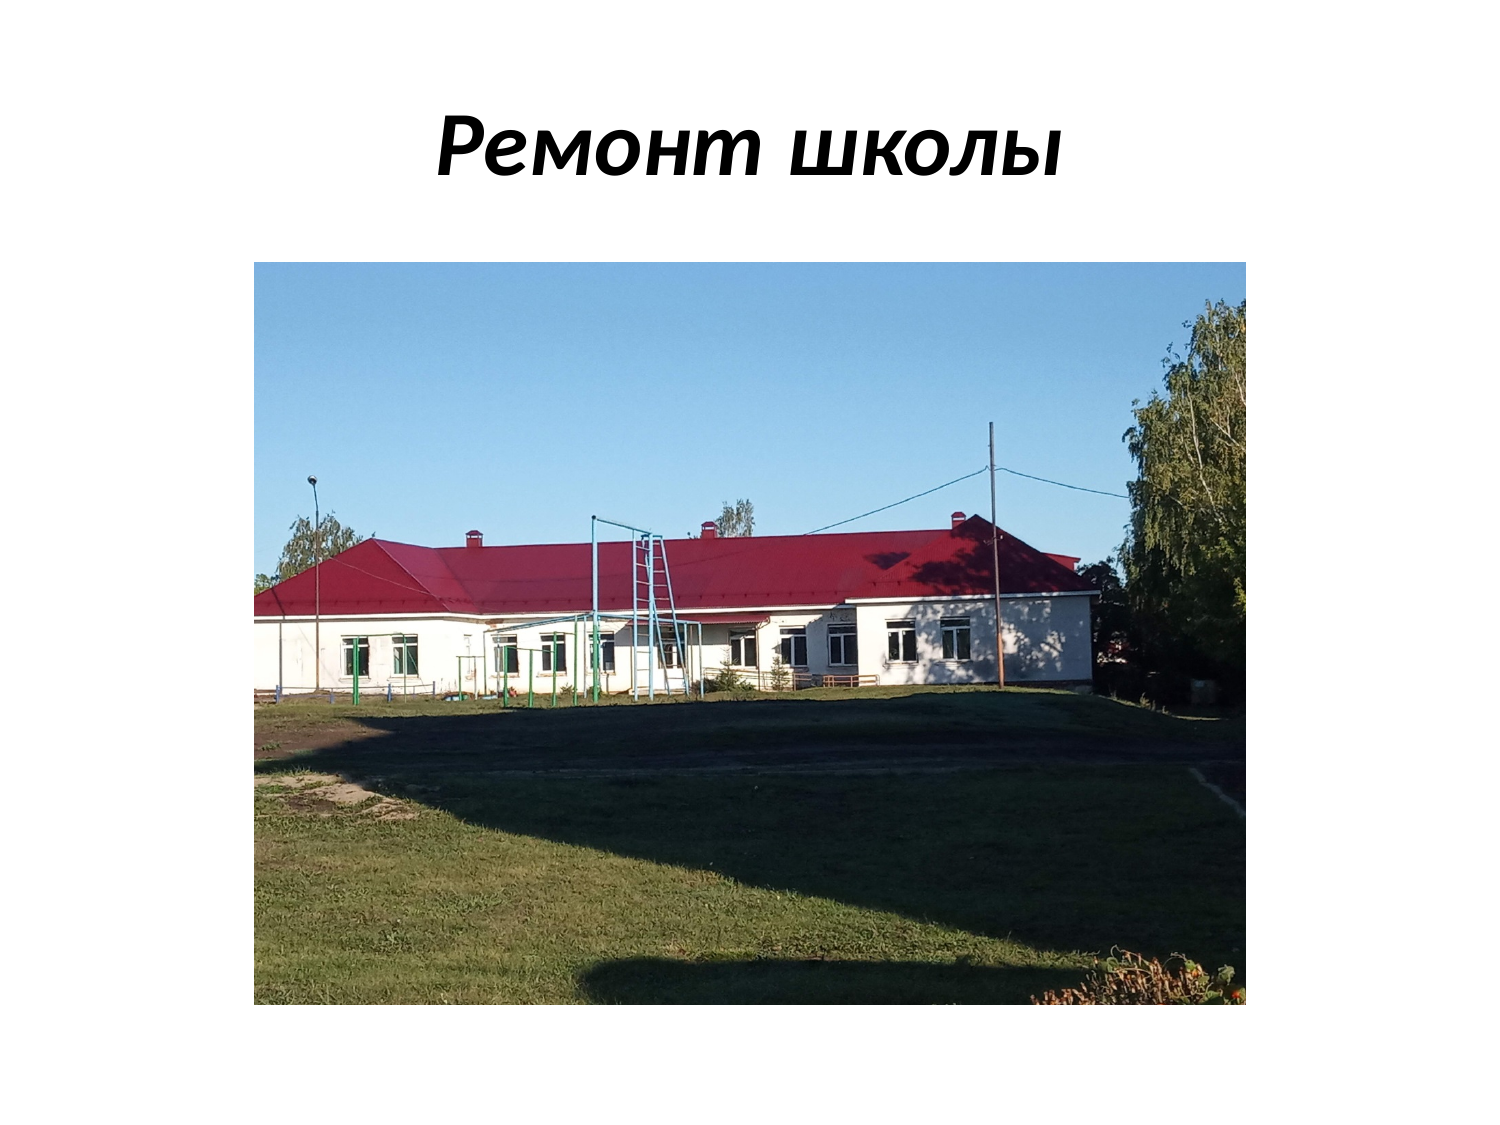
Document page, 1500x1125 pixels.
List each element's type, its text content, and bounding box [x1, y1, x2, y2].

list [254, 262, 1246, 1006]
title Ремонт школы [75, 45, 1425, 233]
